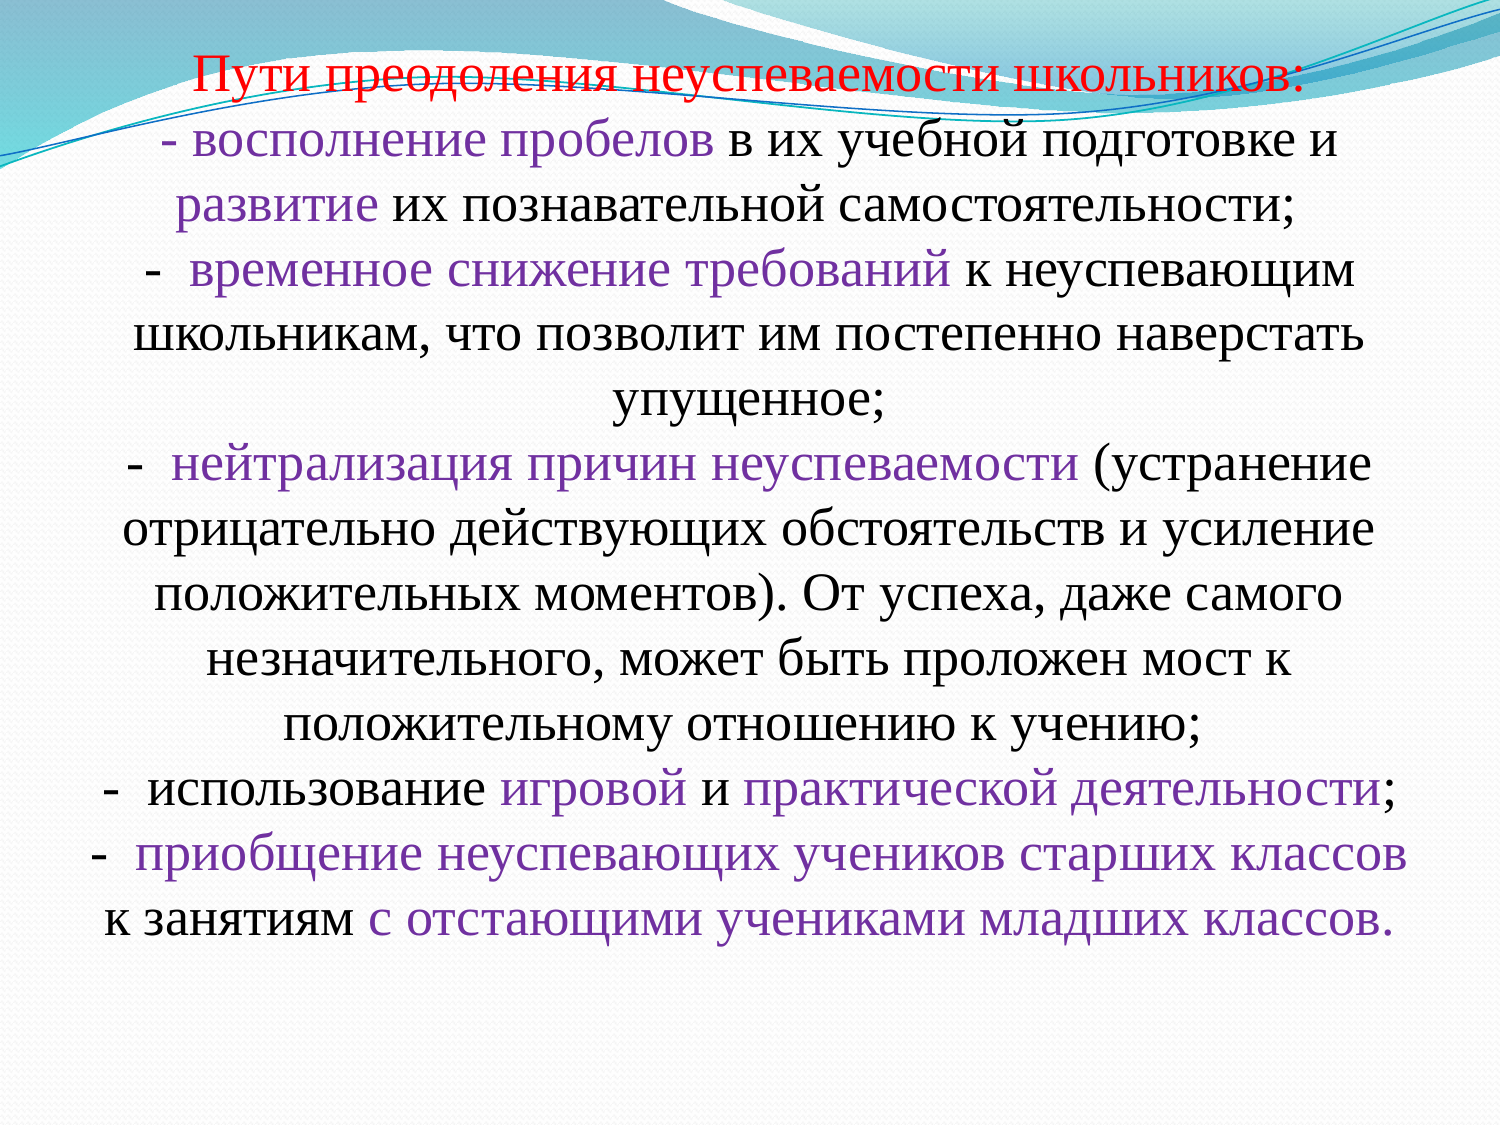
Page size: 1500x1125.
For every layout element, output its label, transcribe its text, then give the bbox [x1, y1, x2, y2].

title Пути преодоления неуспеваемости школьников: - восполнение пробелов в их учебной подготовке и развитие их познавательной самостоятельности; - временное снижение требований к неуспевающим школьникам, что позволит им постепенно наверстать упущенное; - нейтрализация причин неуспеваемости (устранение отрицательно действующих обстоятельств и усиление положительных моментов). От успеха, даже самого незначительного, может быть проложен мост к положительному отношению к учению; - использование игровой и практической деятельности; - приобщение неуспевающих учеников старших классов к занятиям с отстающими учениками младших классов. [75, 45, 1425, 1012]
